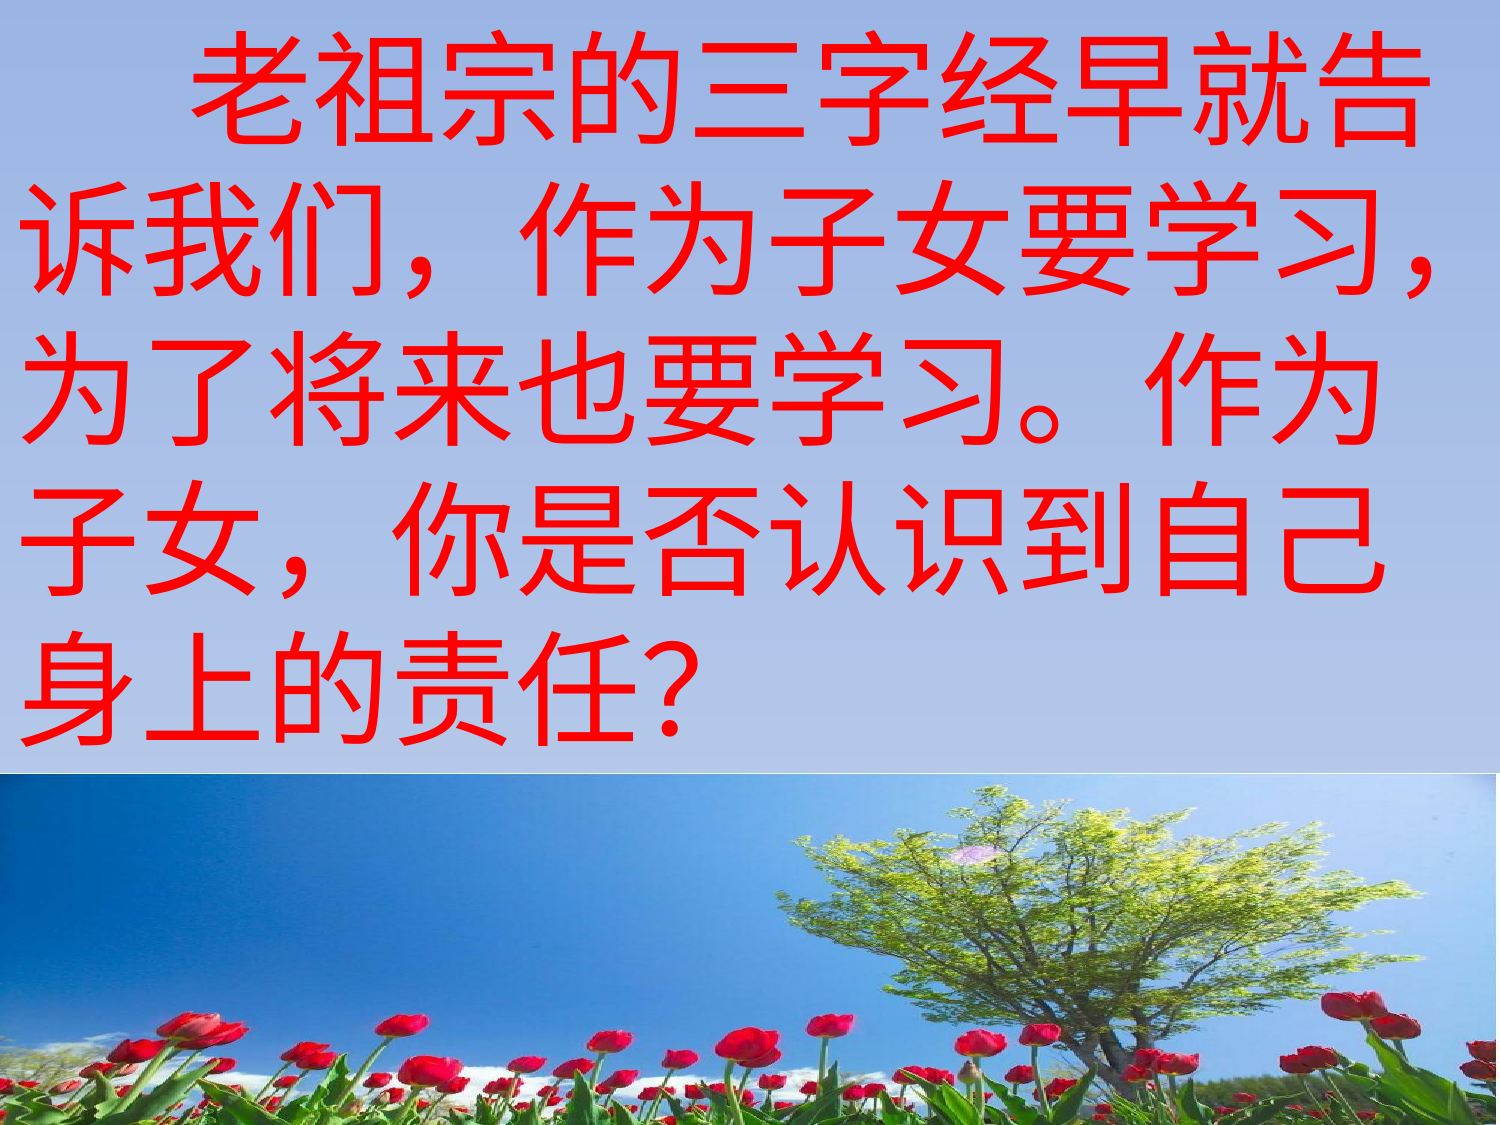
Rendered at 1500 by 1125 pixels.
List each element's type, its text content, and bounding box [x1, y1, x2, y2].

text_box 老祖宗的三字经早就告诉我们，作为子女要学习，为了将来也要学习。作为子女，你是否认识到自己身上的责任？ [0, 4, 1453, 772]
picture [0, 773, 1500, 1125]
